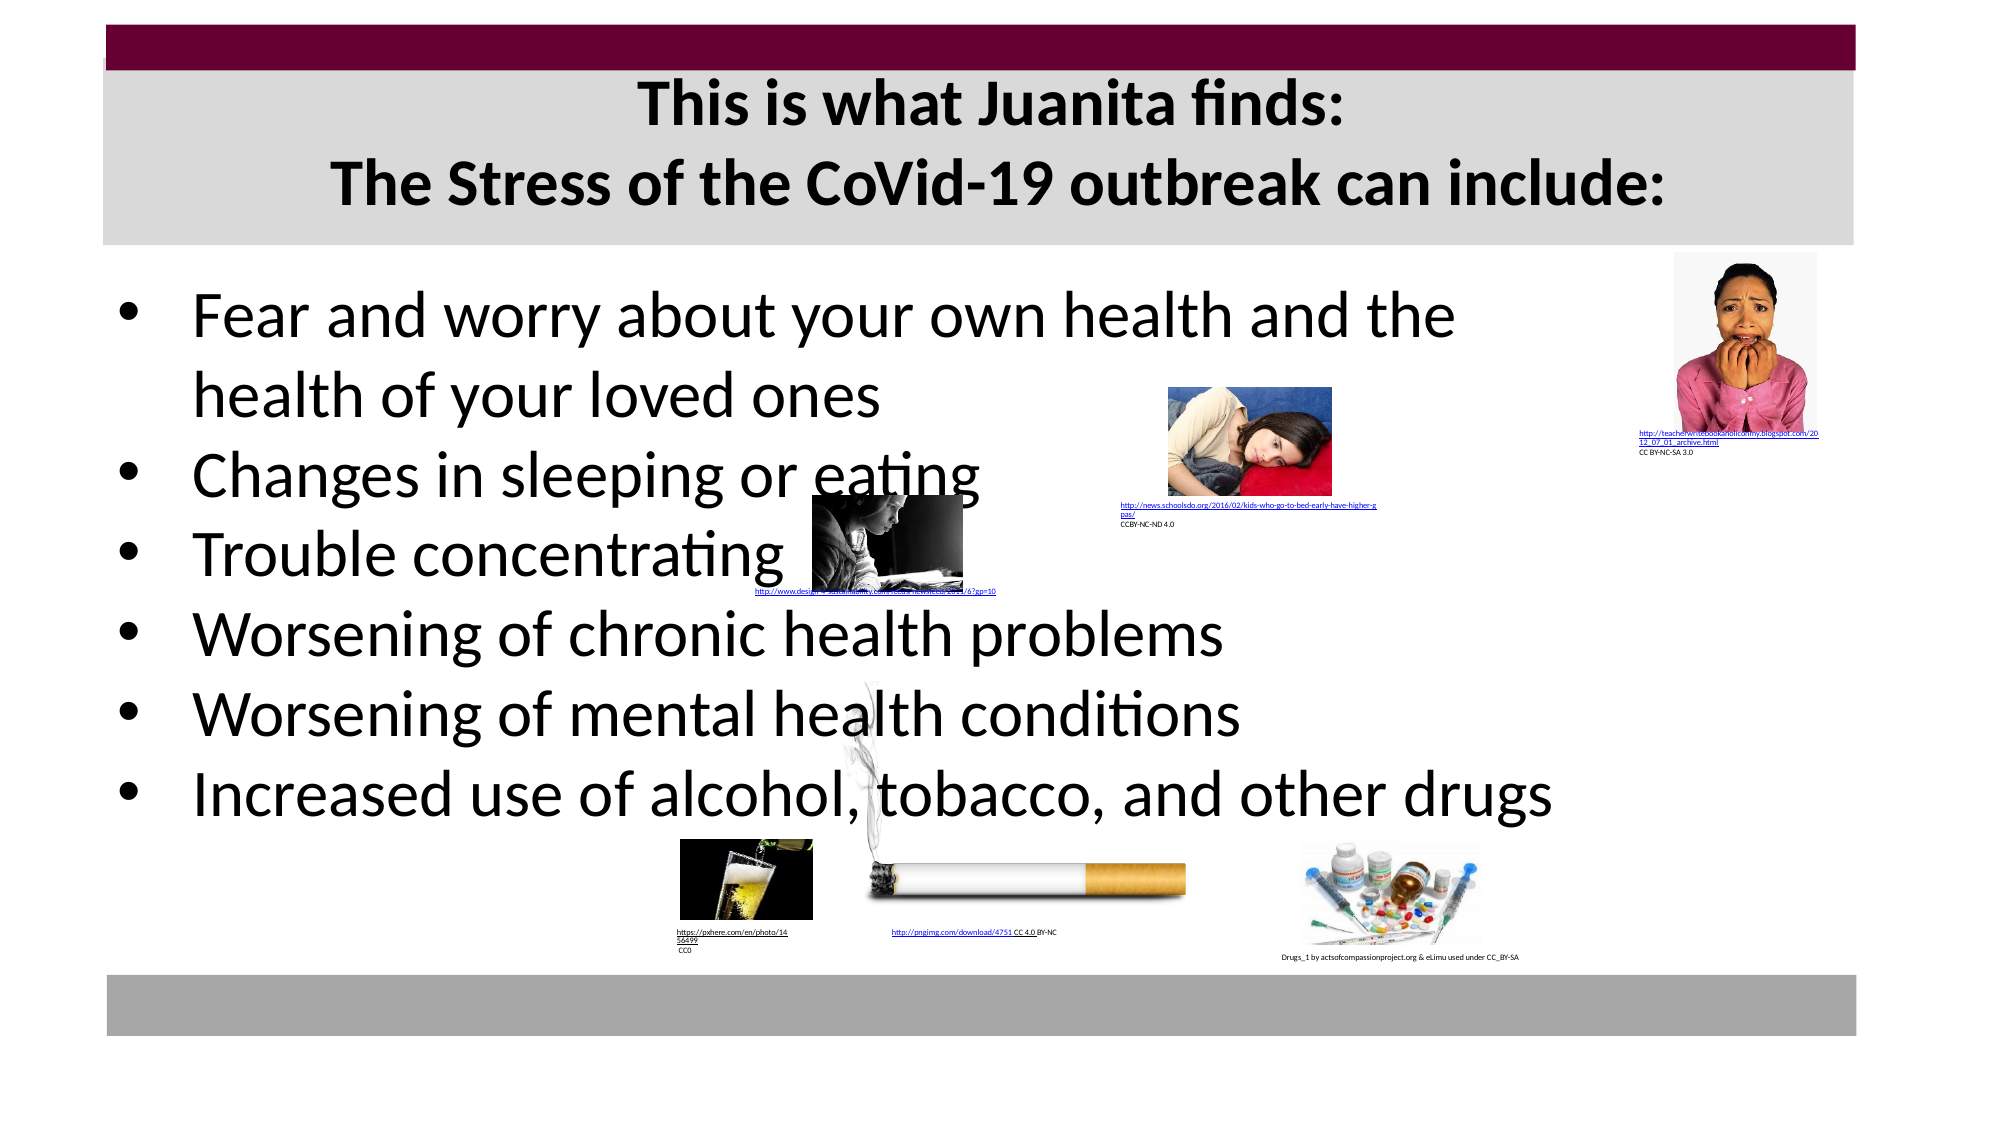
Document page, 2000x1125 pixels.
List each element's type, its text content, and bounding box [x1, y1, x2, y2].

picture [830, 681, 1195, 976]
text_box http://teacherwritebookaholicohmy.blogspot.com/2012_07_01_archive.html CC BY-NC-SA 3.0 [1624, 421, 1838, 456]
text_box Fear and worry about your own health and the health of your loved ones Changes in sleeping or eating Trouble concentrating Worsening of chronic health problems Worsening of mental health conditions Increased use of alcohol, tobacco, and other drugs [103, 263, 1625, 883]
picture [1674, 252, 1817, 432]
picture [812, 495, 963, 592]
text_box http://www.design-4-sustainability.com/feeds/newsfeed/2011/6?gp=10 [740, 578, 1012, 649]
text_box [105, 973, 1858, 1038]
picture [1167, 387, 1332, 496]
text_box Drugs_1 by actsofcompassionproject.org & eLimu used under CC_BY-SA [1267, 944, 1535, 970]
text_box [106, 24, 1856, 71]
text_box [101, 233, 1856, 247]
picture [680, 839, 813, 920]
text_box http://news.schoolsdo.org/2016/02/kids-who-go-to-bed-early-have-higher-gpas/ CCBY-NC-ND 4.0 [1105, 493, 1394, 528]
text_box https://pxhere.com/en/photo/1456499 CC0 [662, 919, 807, 955]
picture [1300, 839, 1483, 945]
title This is what Juanita finds: The Stress of the CoVid-19 outbreak can include: [99, 45, 1900, 233]
